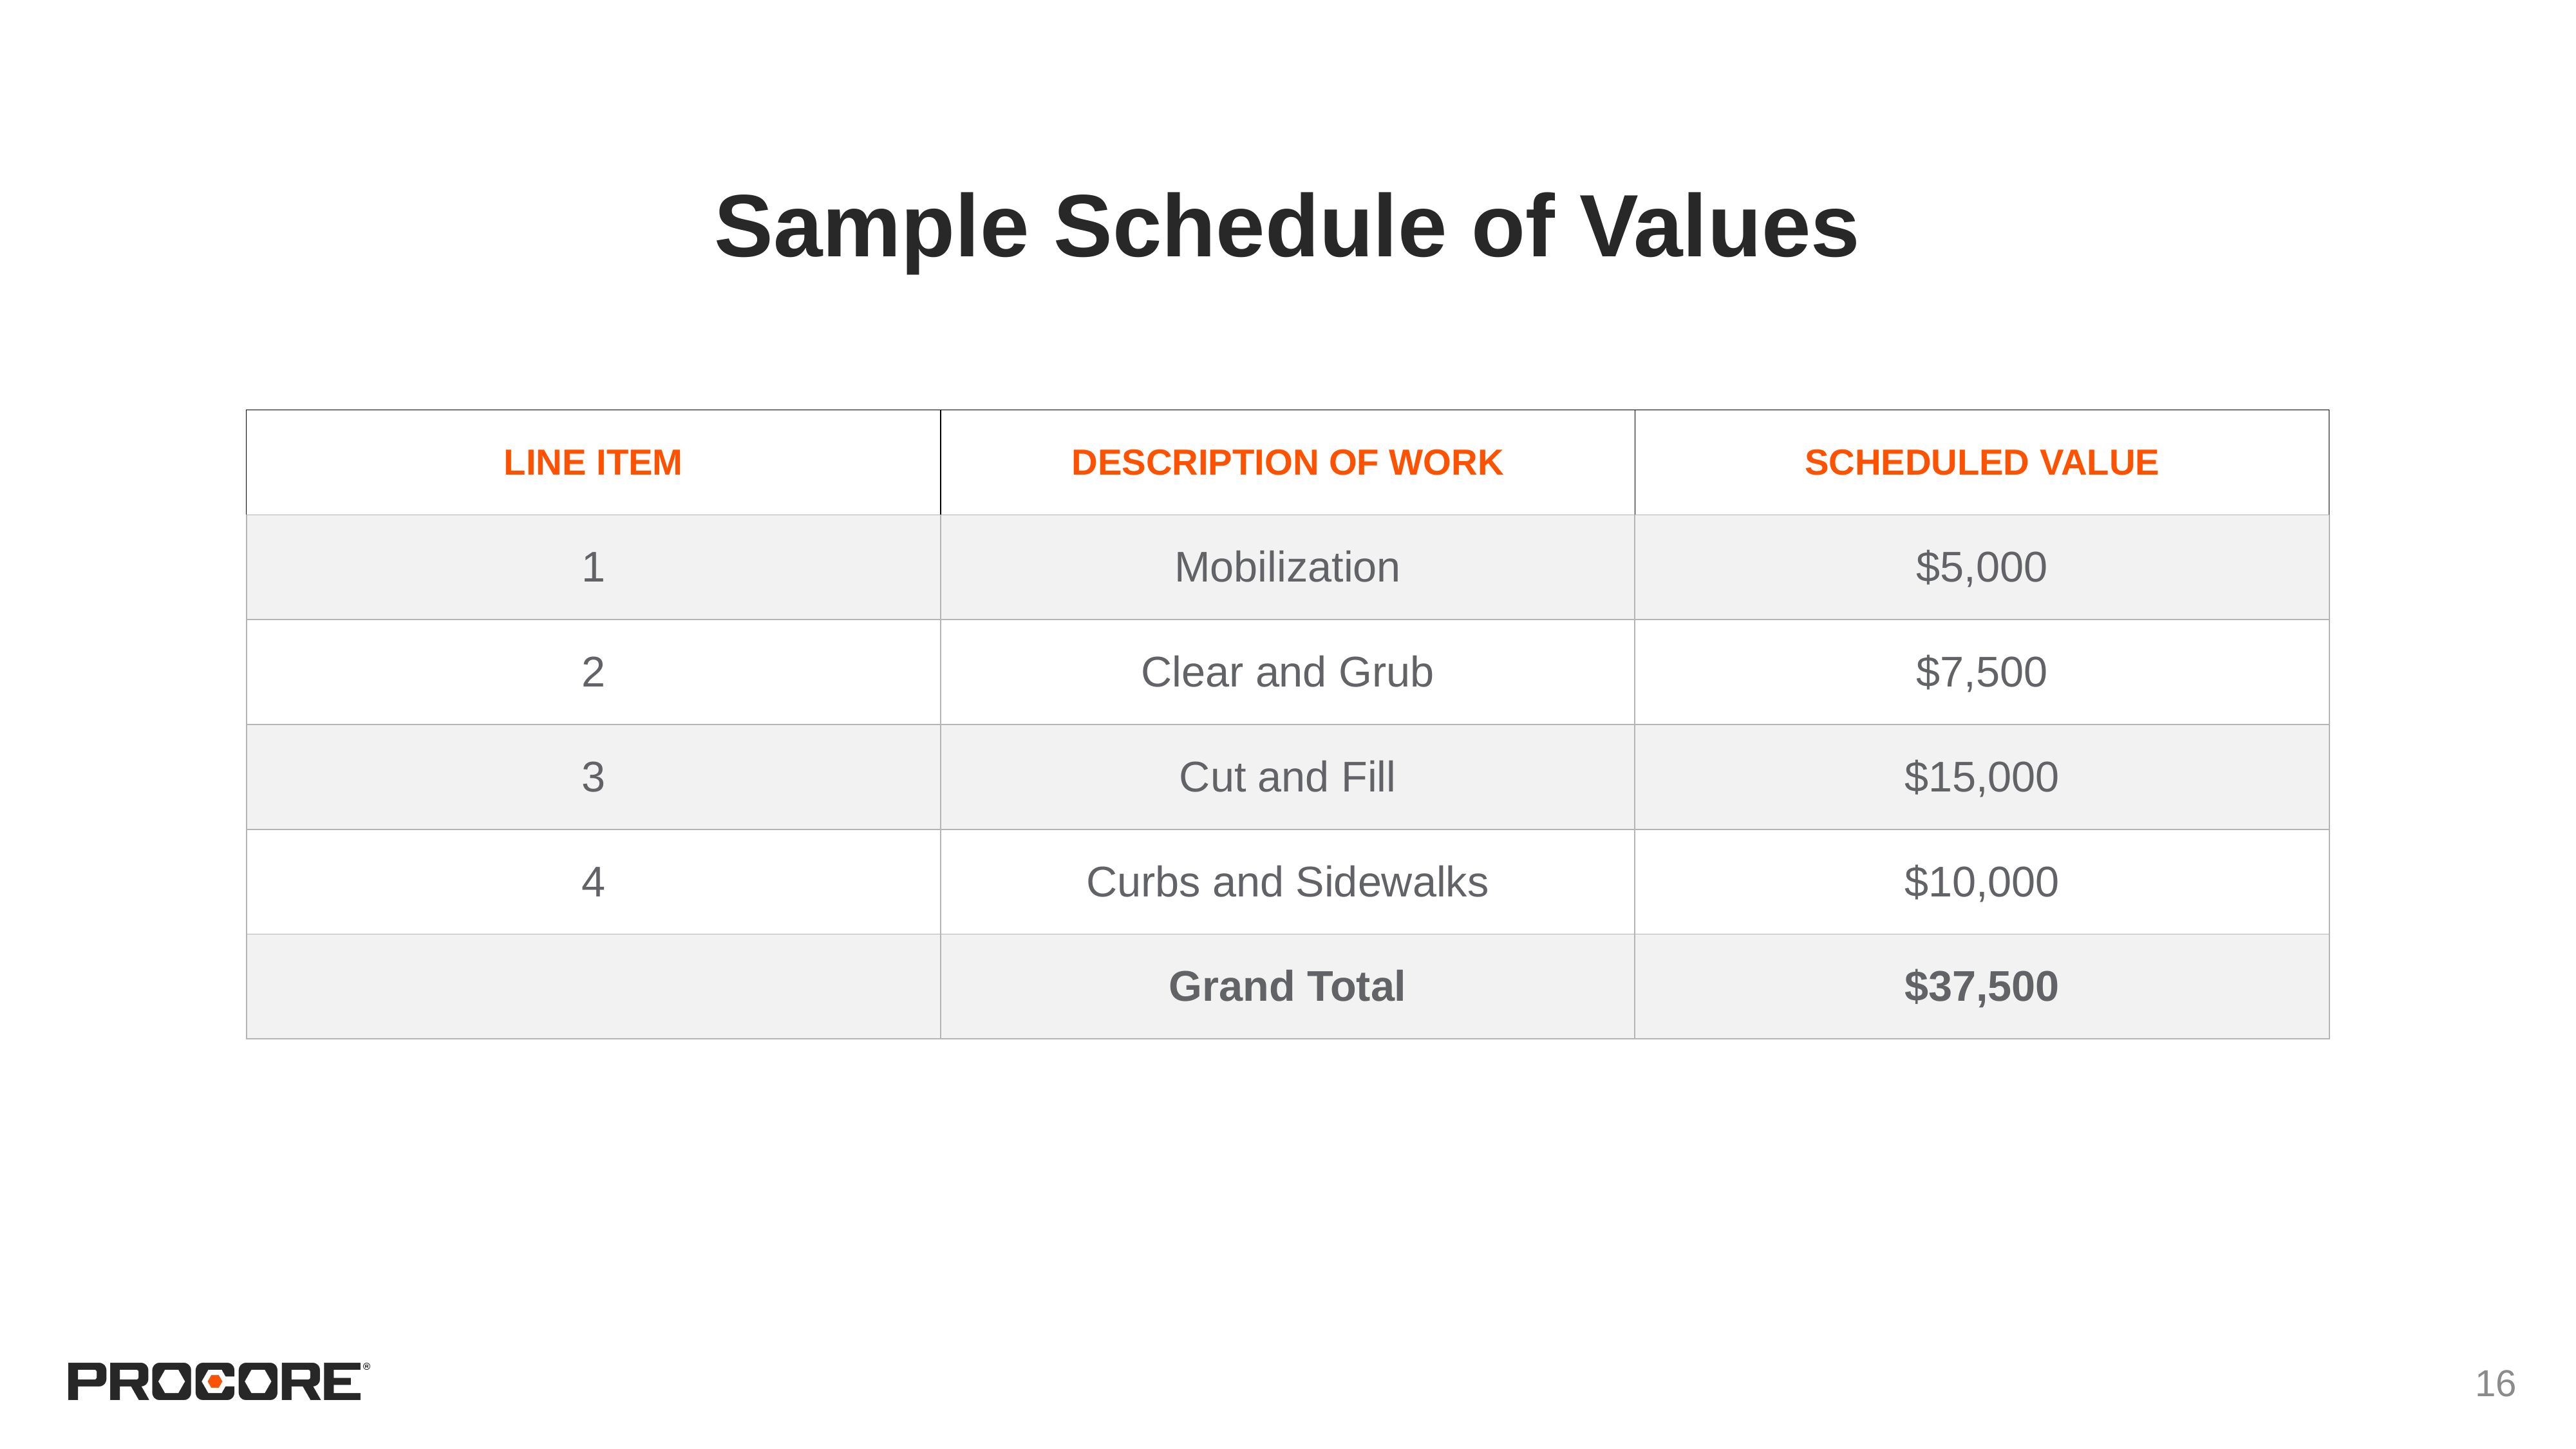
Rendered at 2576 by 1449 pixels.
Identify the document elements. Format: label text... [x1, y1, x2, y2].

picture [68, 1363, 370, 1400]
table_cell $7,500 [1635, 620, 2329, 724]
table_cell $15,000 [1635, 725, 2329, 829]
table_cell [247, 934, 940, 1038]
slide_number ‹#› [1946, 1343, 2527, 1421]
table_cell 1 [247, 515, 940, 619]
table_cell Grand Total [941, 934, 1634, 1038]
table_cell Curbs and Sidewalks [941, 830, 1634, 934]
table_cell 4 [247, 830, 940, 934]
table_header DESCRIPTION OF WORK [941, 410, 1635, 515]
table_header LINE ITEM [247, 410, 940, 515]
table_cell Mobilization [941, 515, 1634, 619]
table_cell $5,000 [1635, 515, 2329, 619]
table_header SCHEDULED VALUE [1635, 410, 2329, 515]
title Sample Schedule of Values [177, 175, 2399, 294]
table_cell $37,500 [1635, 934, 2329, 1038]
table_cell $10,000 [1635, 830, 2329, 934]
table_cell Cut and Fill [941, 725, 1634, 829]
table_cell Clear and Grub [941, 620, 1634, 724]
table_cell 3 [247, 725, 940, 829]
table_cell 2 [247, 620, 940, 724]
